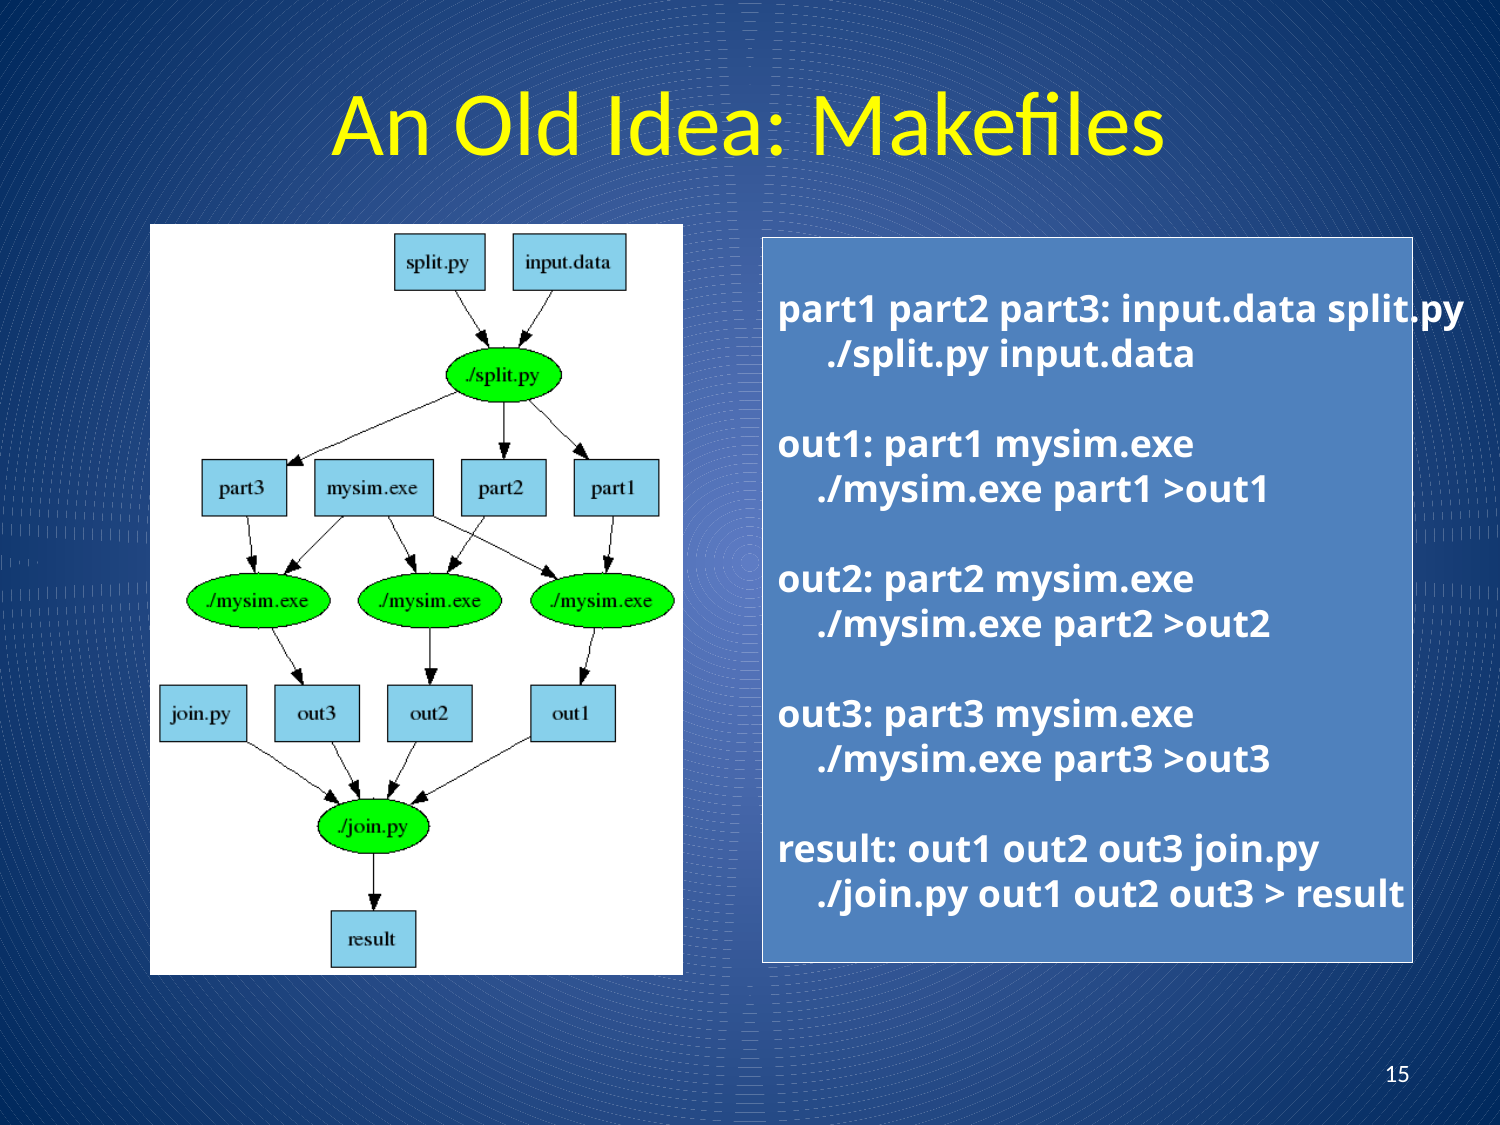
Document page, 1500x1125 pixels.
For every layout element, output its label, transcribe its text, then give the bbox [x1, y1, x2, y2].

text_box part1 part2 part3: input.data split.py ./split.py input.data out1: part1 mysim.exe ./mysim.exe part1 >out1 out2: part2 mysim.exe ./mysim.exe part2 >out2 out3: part3 mysim.exe ./mysim.exe part3 >out3 result: out1 out2 out3 join.py ./join.py out1 out2 out3 > result [762, 237, 1413, 963]
title An Old Idea: Makefiles [74, 24, 1426, 213]
picture [149, 224, 683, 976]
slide_number 15 [1074, 1042, 1425, 1103]
